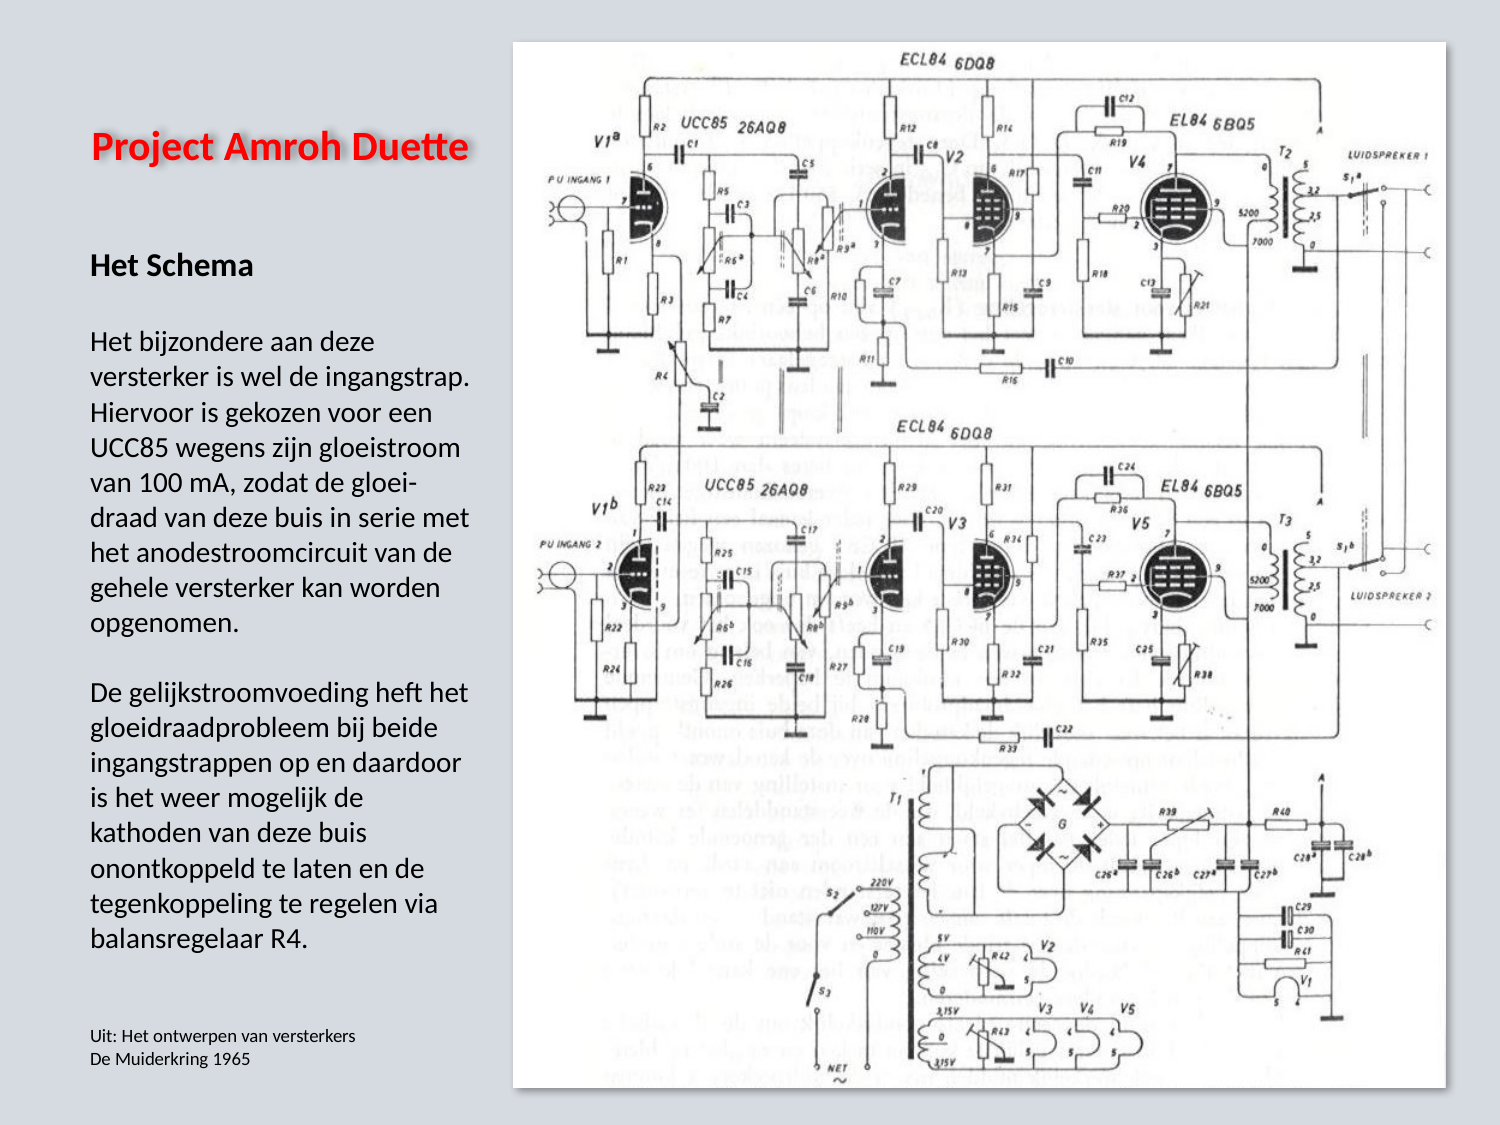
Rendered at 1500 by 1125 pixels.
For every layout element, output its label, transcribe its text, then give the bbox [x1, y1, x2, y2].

list Het Schema Het bijzondere aan deze versterker is wel de ingangstrap. Hiervoor is gekozen voor een UCC85 wegens zijn gloeistroom van 100 mA, zodat de gloei- draad van deze buis in serie met het anodestroomcircuit van de gehele versterker kan worden opgenomen. De gelijkstroomvoeding heft het gloeidraadprobleem bij beide ingangstrappen op en daardoor is het weer mogelijk de kathoden van deze buis onontkoppeld te laten en de tegenkoppeling te regelen via balansregelaar R4. Uit: Het ontwerpen van versterkers De Muiderkring 1965 [75, 235, 491, 1088]
picture [513, 42, 1446, 1088]
title Project Amroh Duette [76, 101, 508, 177]
